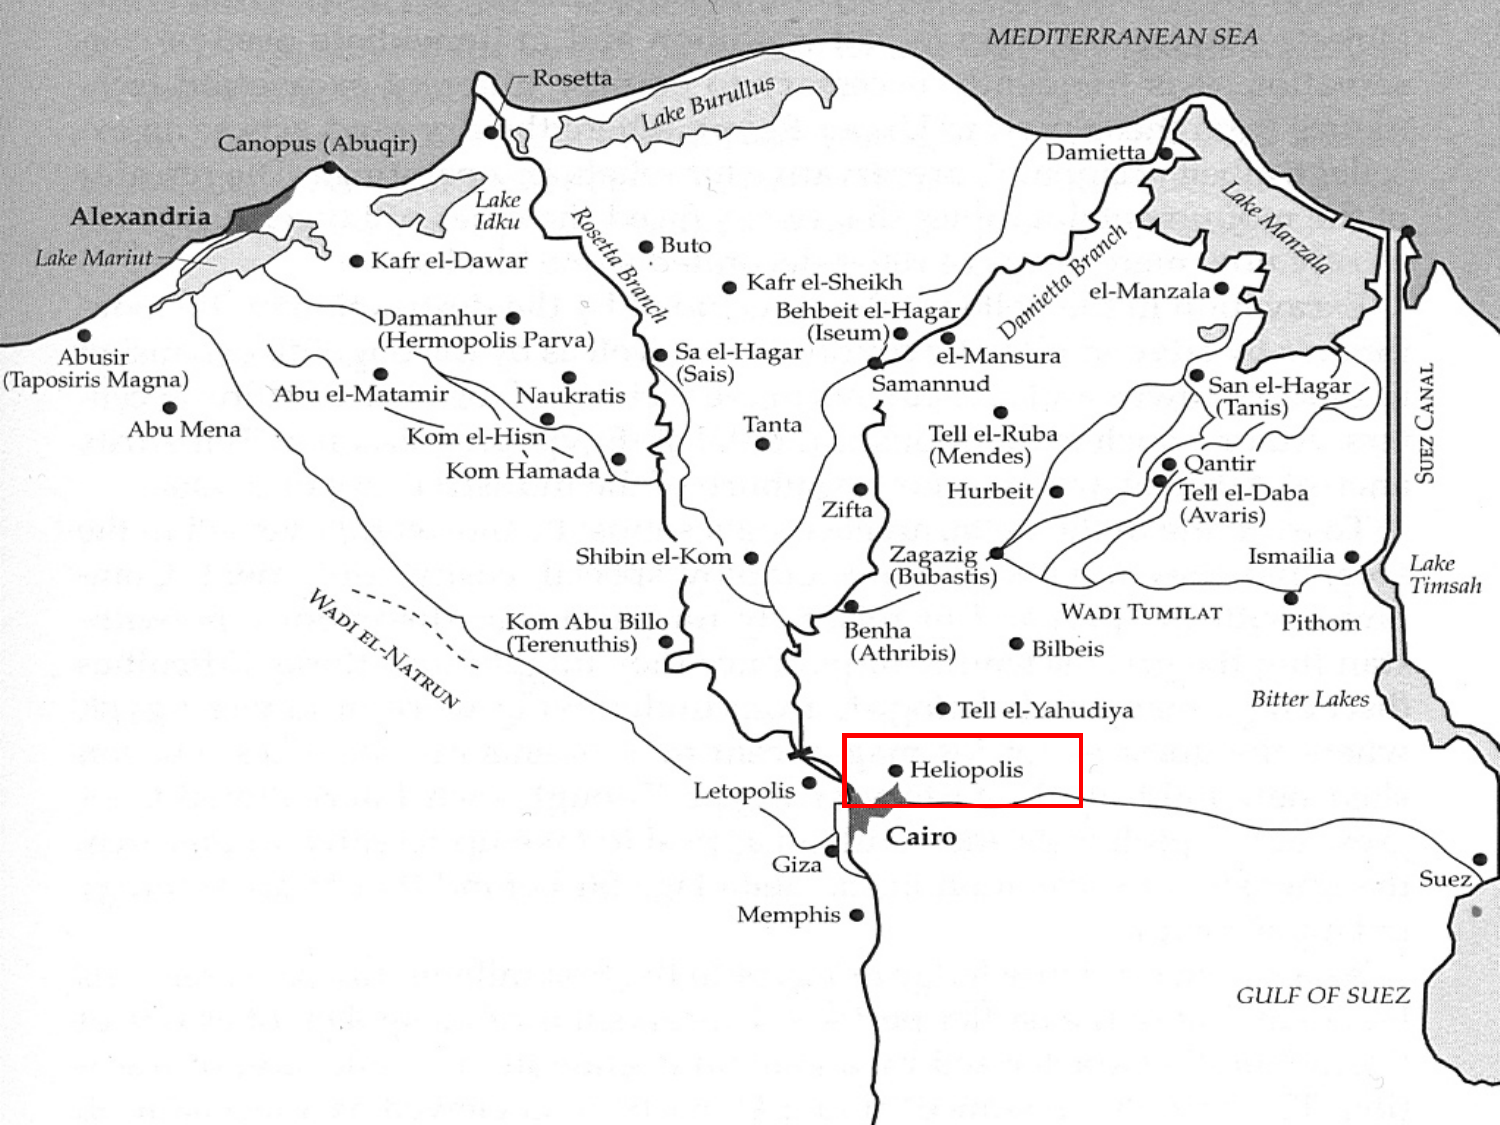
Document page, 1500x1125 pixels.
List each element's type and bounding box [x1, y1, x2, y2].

text_box [2, 0, 1499, 1124]
